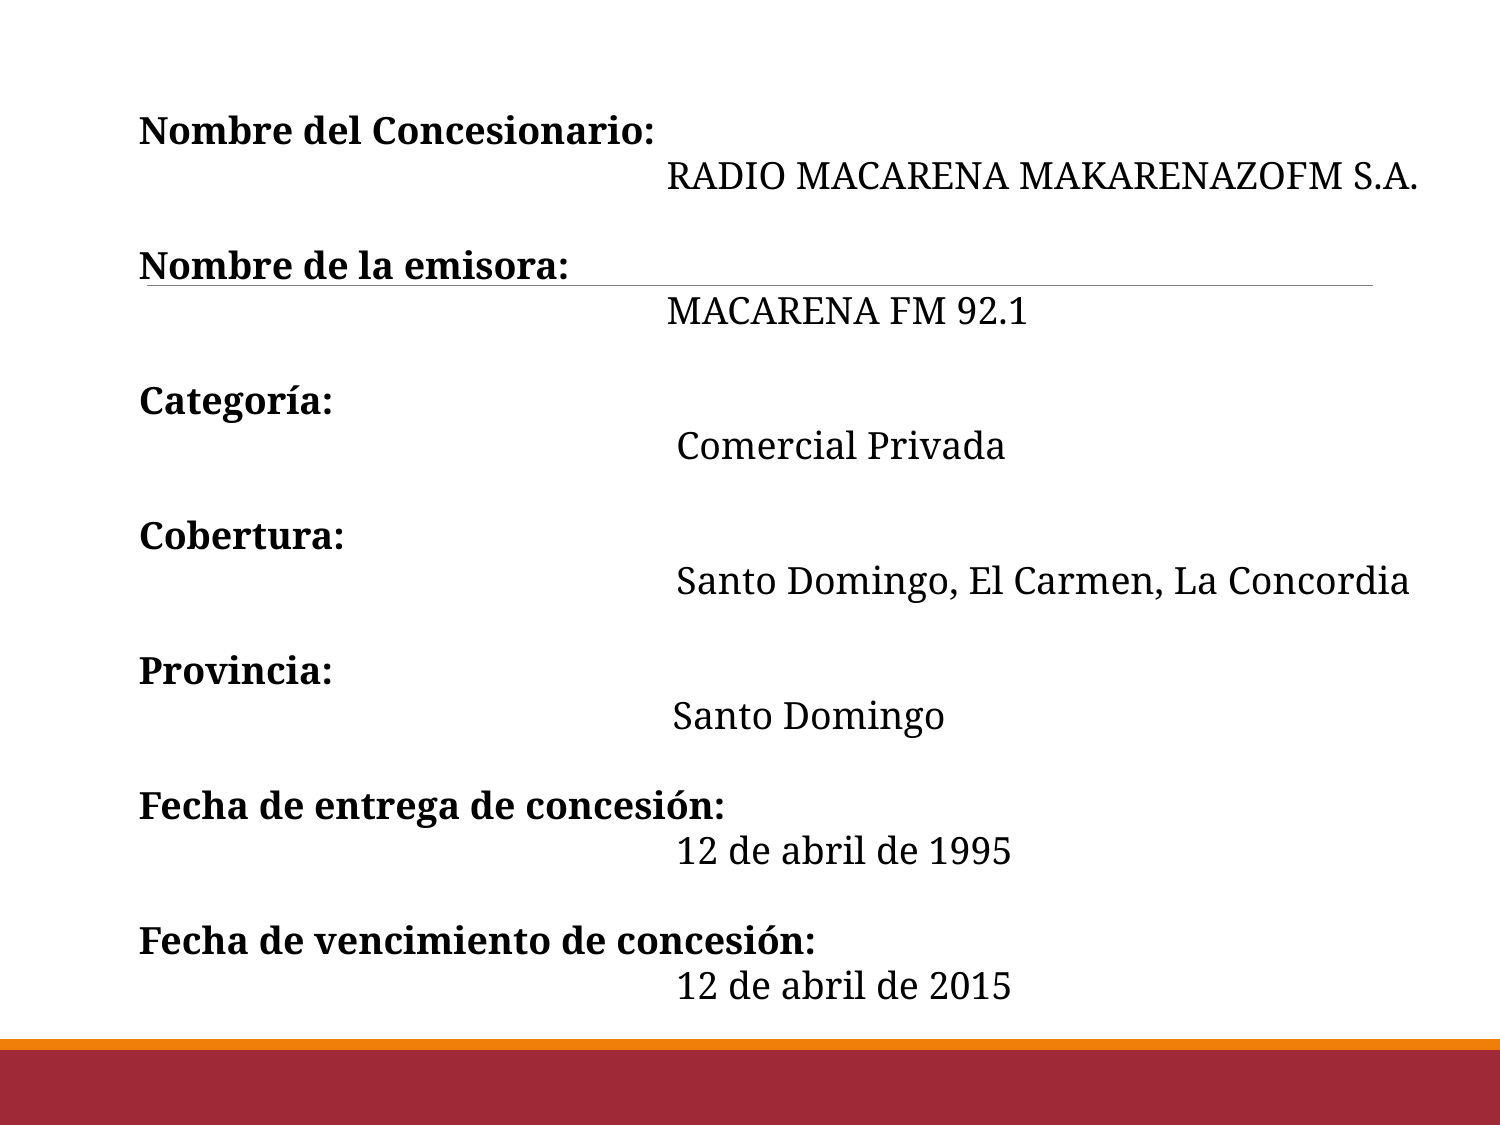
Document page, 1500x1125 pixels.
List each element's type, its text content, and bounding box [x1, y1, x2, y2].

text_box Nombre del Concesionario: RADIO MACARENA MAKARENAZOFM S.A. Nombre de la emisora: MACARENA FM 92.1 Categoría: Comercial Privada Cobertura: Santo Domingo, El Carmen, La Concordia Provincia: Santo Domingo Fecha de entrega de concesión: 12 de abril de 1995 Fecha de vencimiento de concesión: 12 de abril de 2015 [123, 99, 1500, 1014]
